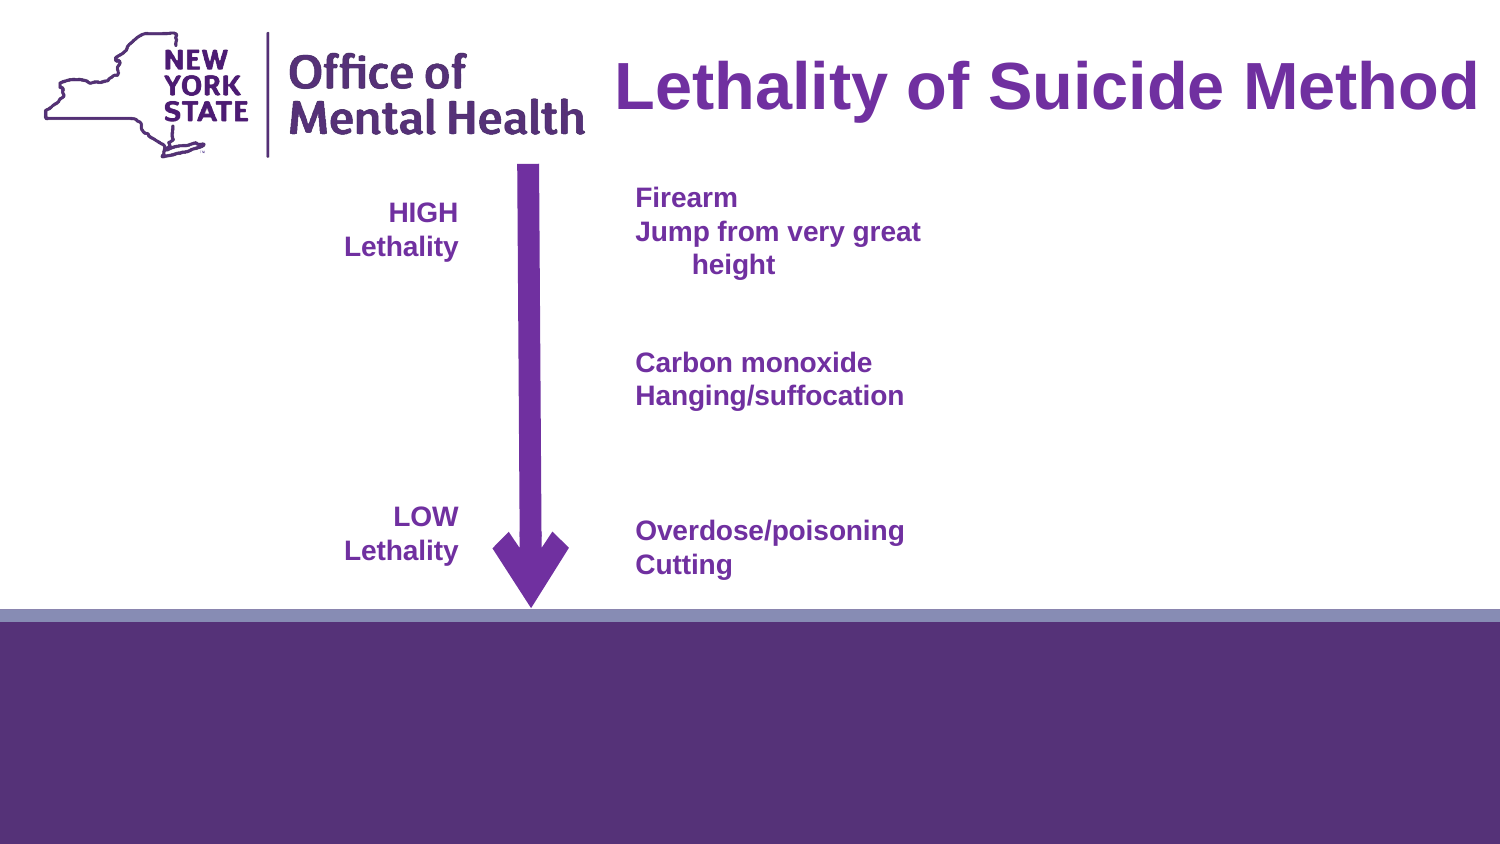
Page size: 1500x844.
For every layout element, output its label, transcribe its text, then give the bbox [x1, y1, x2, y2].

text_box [527, 163, 532, 609]
list Firearm Jump from very great height Carbon monoxide Hanging/suffocation Overdose/poisoning Cutting [620, 171, 998, 609]
text_box HIGH Lethality LOW Lethality [248, 187, 474, 844]
picture [24, 22, 600, 173]
text_box Lethality of Suicide Method [599, 35, 1497, 130]
